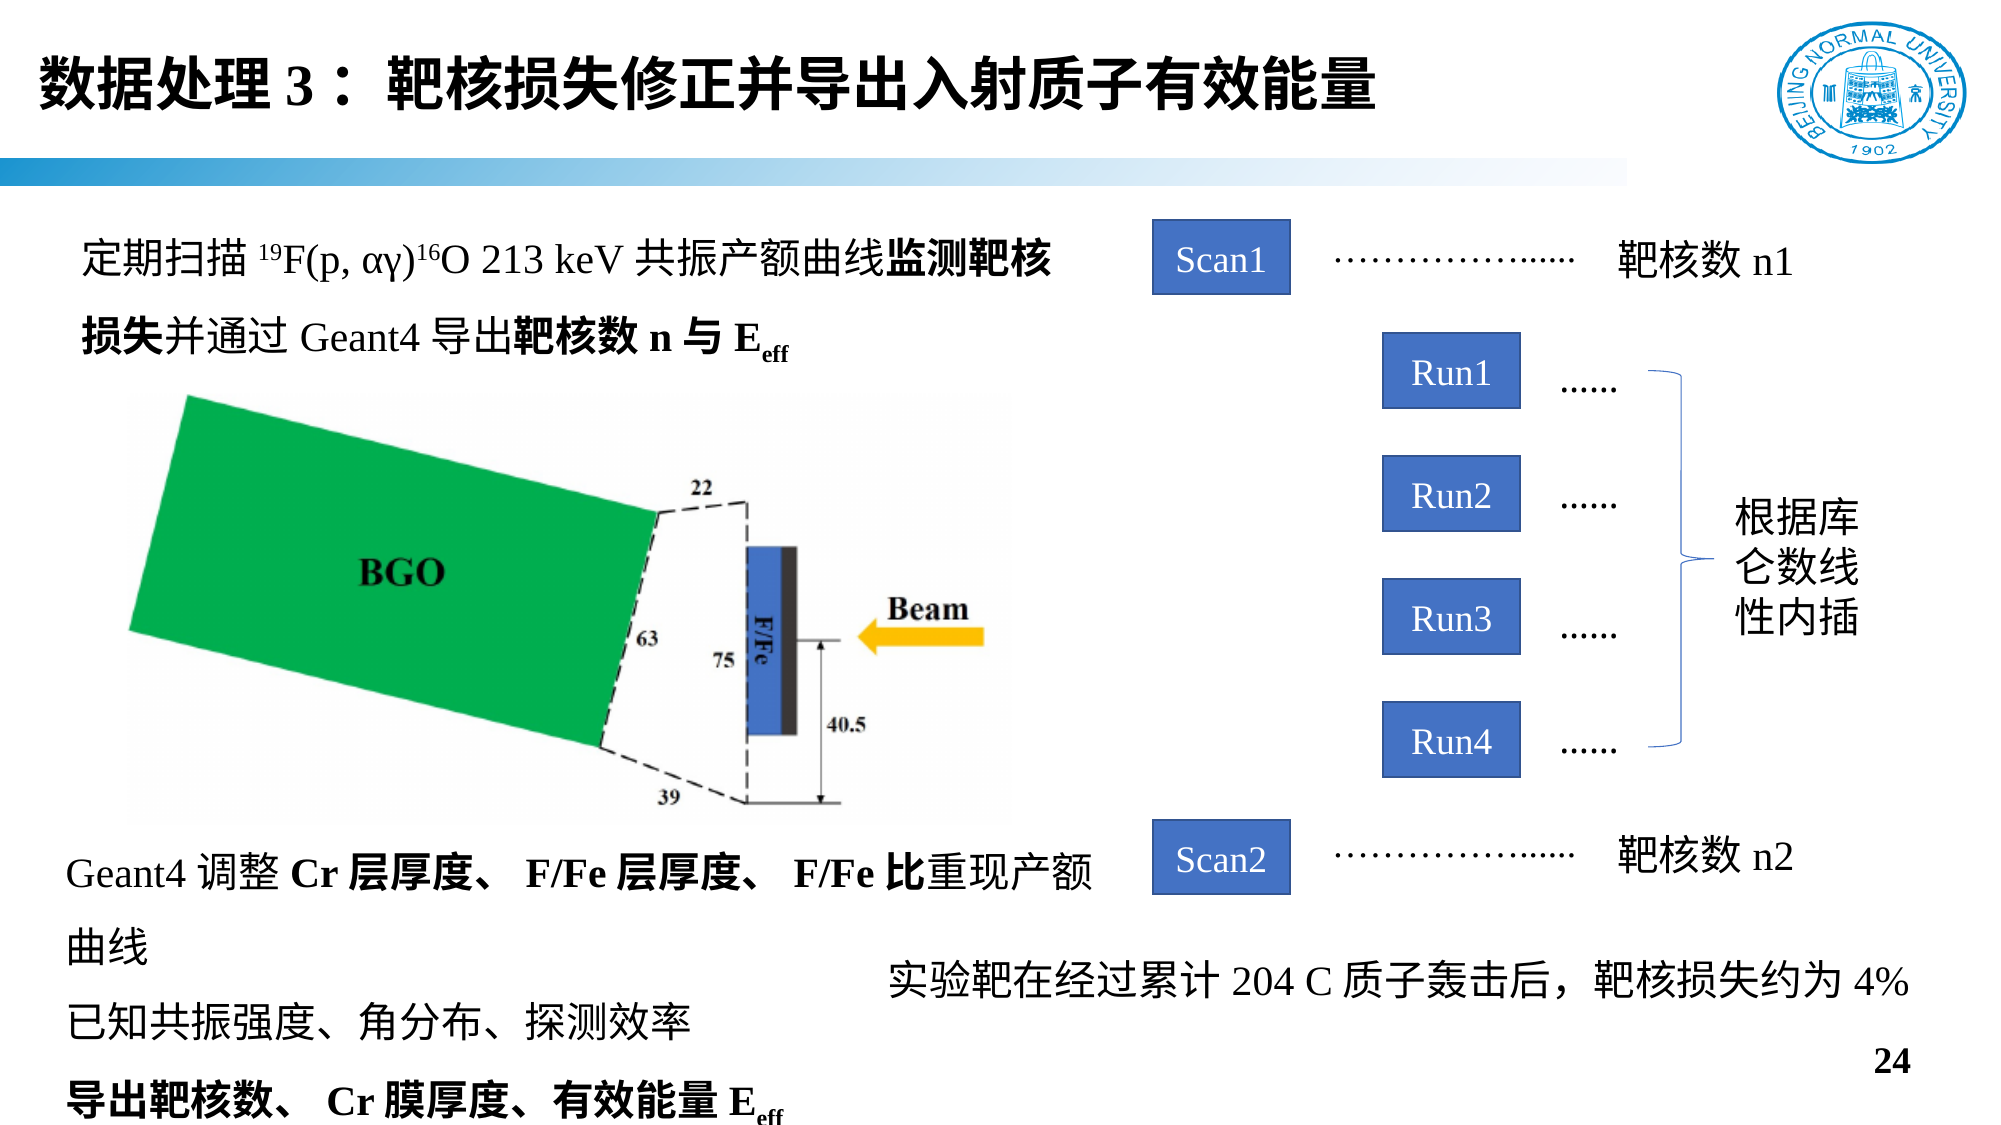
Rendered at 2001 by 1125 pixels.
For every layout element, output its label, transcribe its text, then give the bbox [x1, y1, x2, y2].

text_box 实验靶在经过累计204 C质子轰击后，靶核损失约为4% [872, 921, 1925, 1012]
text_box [1152, 217, 1892, 895]
text_box Geant4调整Cr层厚度、F/Fe层厚度、F/Fe比重现产额曲线 已知共振强度、角分布、探测效率 导出靶核数、Cr膜厚度、有效能量Eeff [50, 813, 1126, 1125]
text_box 24 [1858, 1028, 1936, 1089]
picture [66, 385, 1012, 826]
title 数据处理3：靶核损失修正并导出入射质子有效能量 [23, 19, 1557, 155]
text_box 定期扫描19F(p, αγ)16O 213 keV共振产额曲线监测靶核损失并通过Geant4导出靶核数n与Eeff [66, 199, 1087, 375]
picture [1751, 0, 2000, 179]
